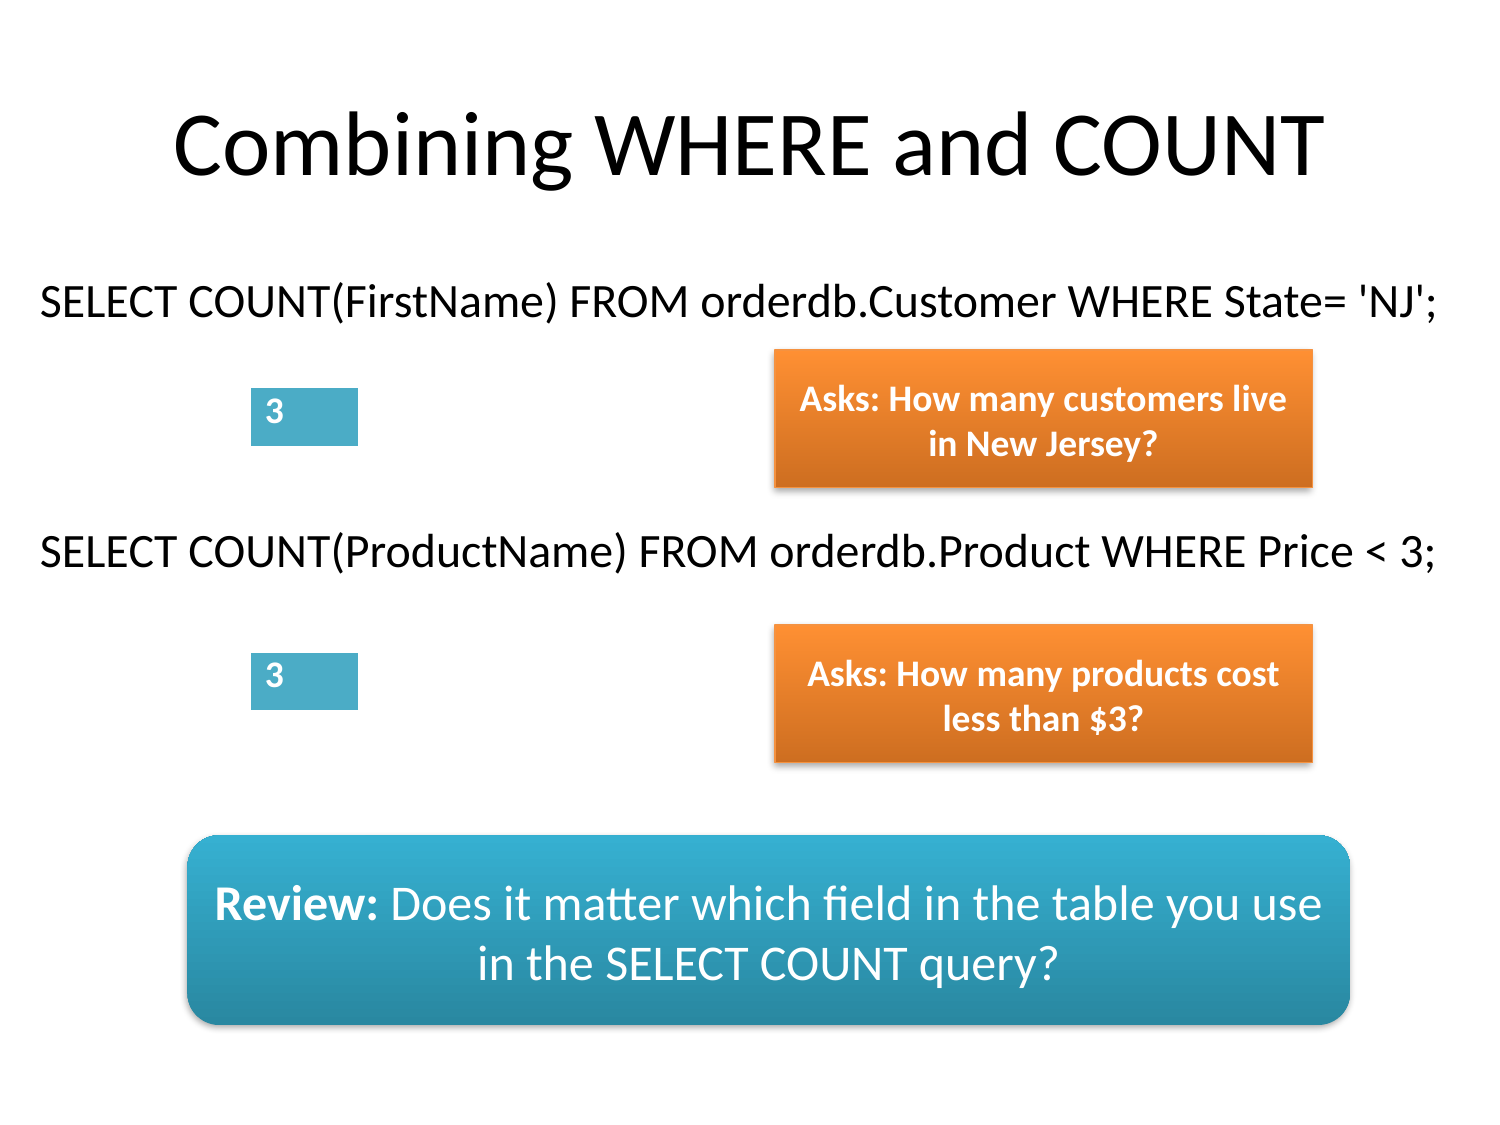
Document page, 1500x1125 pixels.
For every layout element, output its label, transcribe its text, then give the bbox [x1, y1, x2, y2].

table_header 3 [251, 388, 358, 446]
table_header 3 [251, 653, 358, 710]
text_box Asks: How many products cost less than $3? [774, 624, 1313, 763]
title Combining WHERE and COUNT [75, 45, 1425, 233]
text_box Asks: How many customers live in New Jersey? [774, 349, 1313, 488]
text_box Review: Does it matter which field in the table you use in the SELECT COUNT query? [187, 835, 1351, 1026]
list SELECT COUNT(FirstName) FROM orderdb.Customer WHERE State= 'NJ'; SELECT COUNT(ProductName) FROM orderdb.Product WHERE Price < 3; [24, 262, 1463, 1063]
